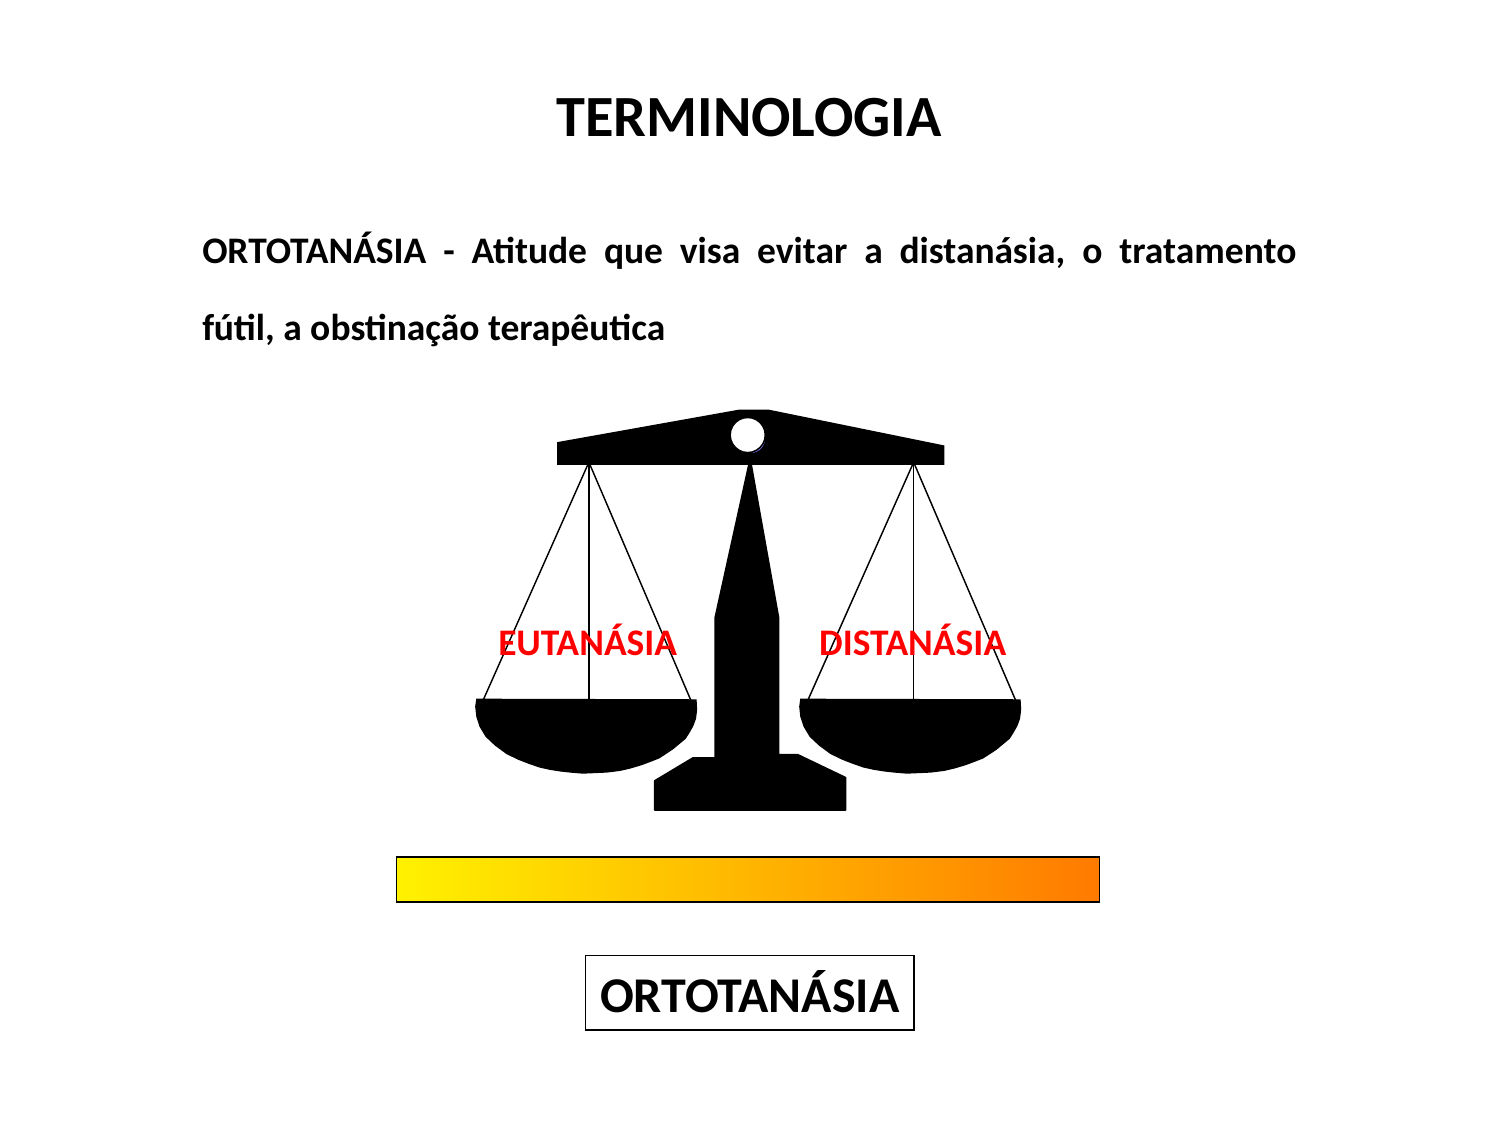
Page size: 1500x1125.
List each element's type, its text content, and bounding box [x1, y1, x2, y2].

text_box ORTOTANÁSIA [585, 955, 915, 1031]
text_box [396, 857, 1100, 903]
text_box TERMINOLOGIA [541, 70, 957, 156]
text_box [473, 408, 1023, 813]
text_box ORTOTANÁSIA - Atitude que visa evitar a distanásia, o tratamento fútil, a obstinação terapêutica [187, 187, 1313, 356]
